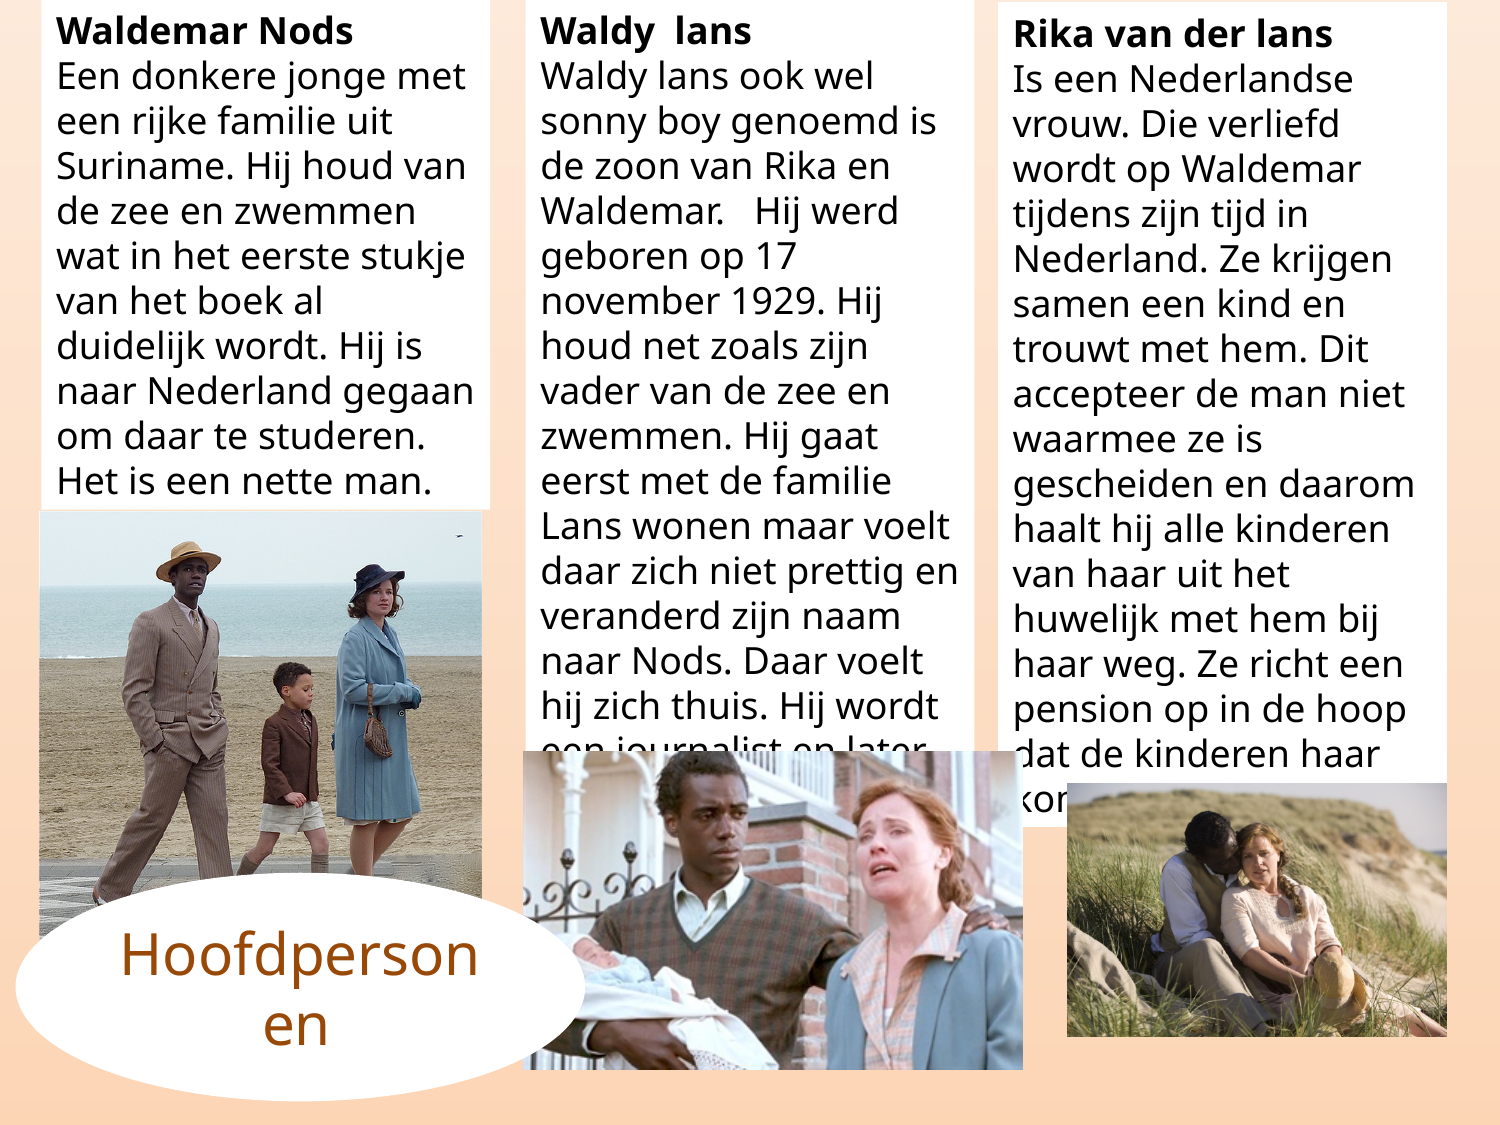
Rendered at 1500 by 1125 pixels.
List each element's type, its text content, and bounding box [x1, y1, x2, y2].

text_box Hoofdpersonen [15, 900, 517, 1102]
picture [1067, 783, 1448, 1037]
text_box Waldy lans Waldy lans ook wel sonny boy genoemd is de zoon van Rika en Waldemar. Hij werd geboren op 17 november 1929. Hij houd net zoals zijn vader van de zee en zwemmen. Hij gaat eerst met de familie Lans wonen maar voelt daar zich niet prettig en veranderd zijn naam naar Nods. Daar voelt hij zich thuis. Hij wordt een journalist en later begint hij een gezin. [525, 0, 975, 749]
text_box Rika van der lans Is een Nederlandse vrouw. Die verliefd wordt op Waldemar tijdens zijn tijd in Nederland. Ze krijgen samen een kind en trouwt met hem. Dit accepteer de man niet waarmee ze is gescheiden en daarom haalt hij alle kinderen van haar uit het huwelijk met hem bij haar weg. Ze richt een pension op in de hoop dat de kinderen haar komen opzoeken. [998, 2, 1447, 827]
picture [522, 751, 1024, 1070]
text_box Waldemar Nods Een donkere jonge met een rijke familie uit Suriname. Hij houd van de zee en zwemmen wat in het eerste stukje van het boek al duidelijk wordt. Hij is naar Nederland gegaan om daar te studeren. Het is een nette man. [41, 0, 491, 510]
picture [39, 510, 482, 953]
